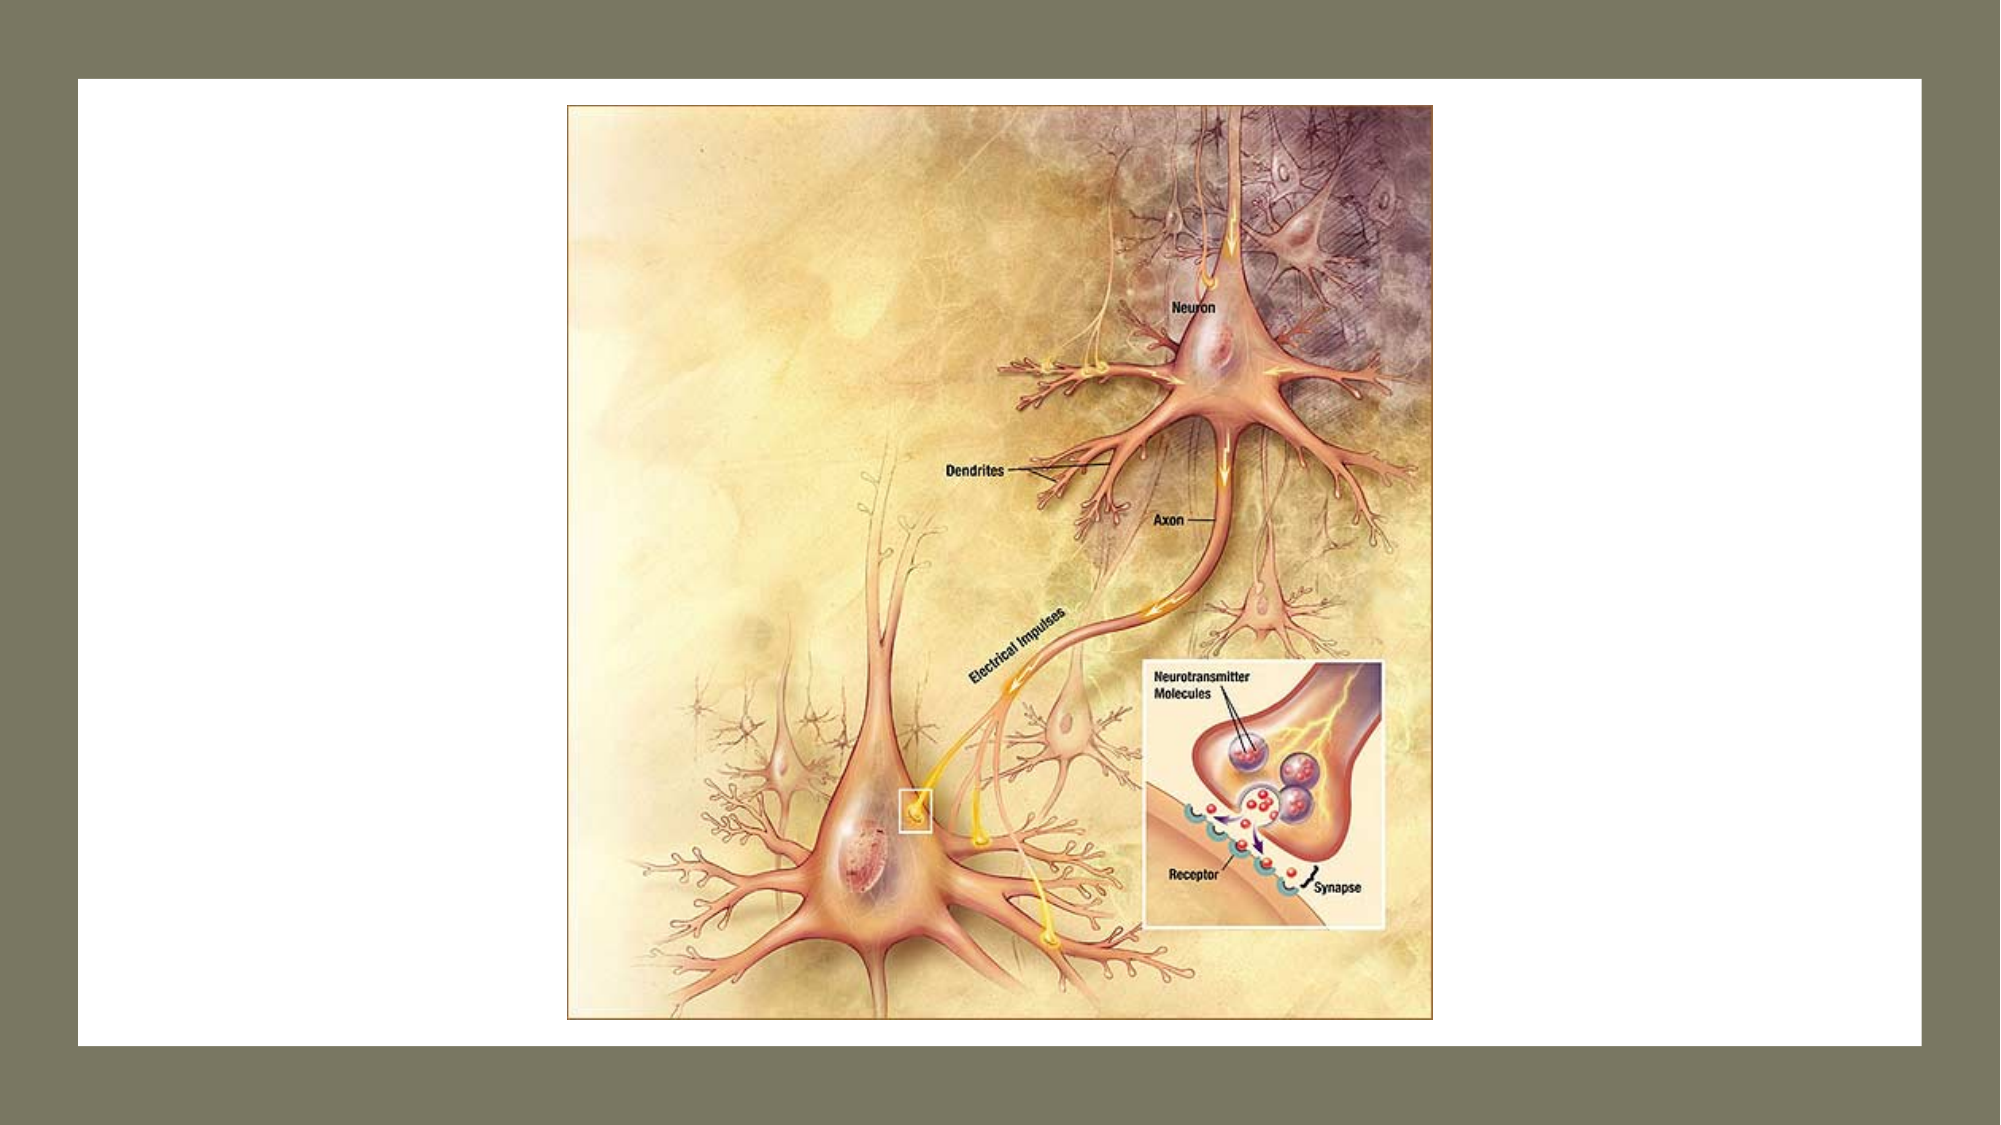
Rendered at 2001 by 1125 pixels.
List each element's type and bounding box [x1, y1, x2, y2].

text_box [77, 78, 1923, 1047]
text_box [0, 0, 2000, 1125]
picture [567, 105, 1433, 1020]
